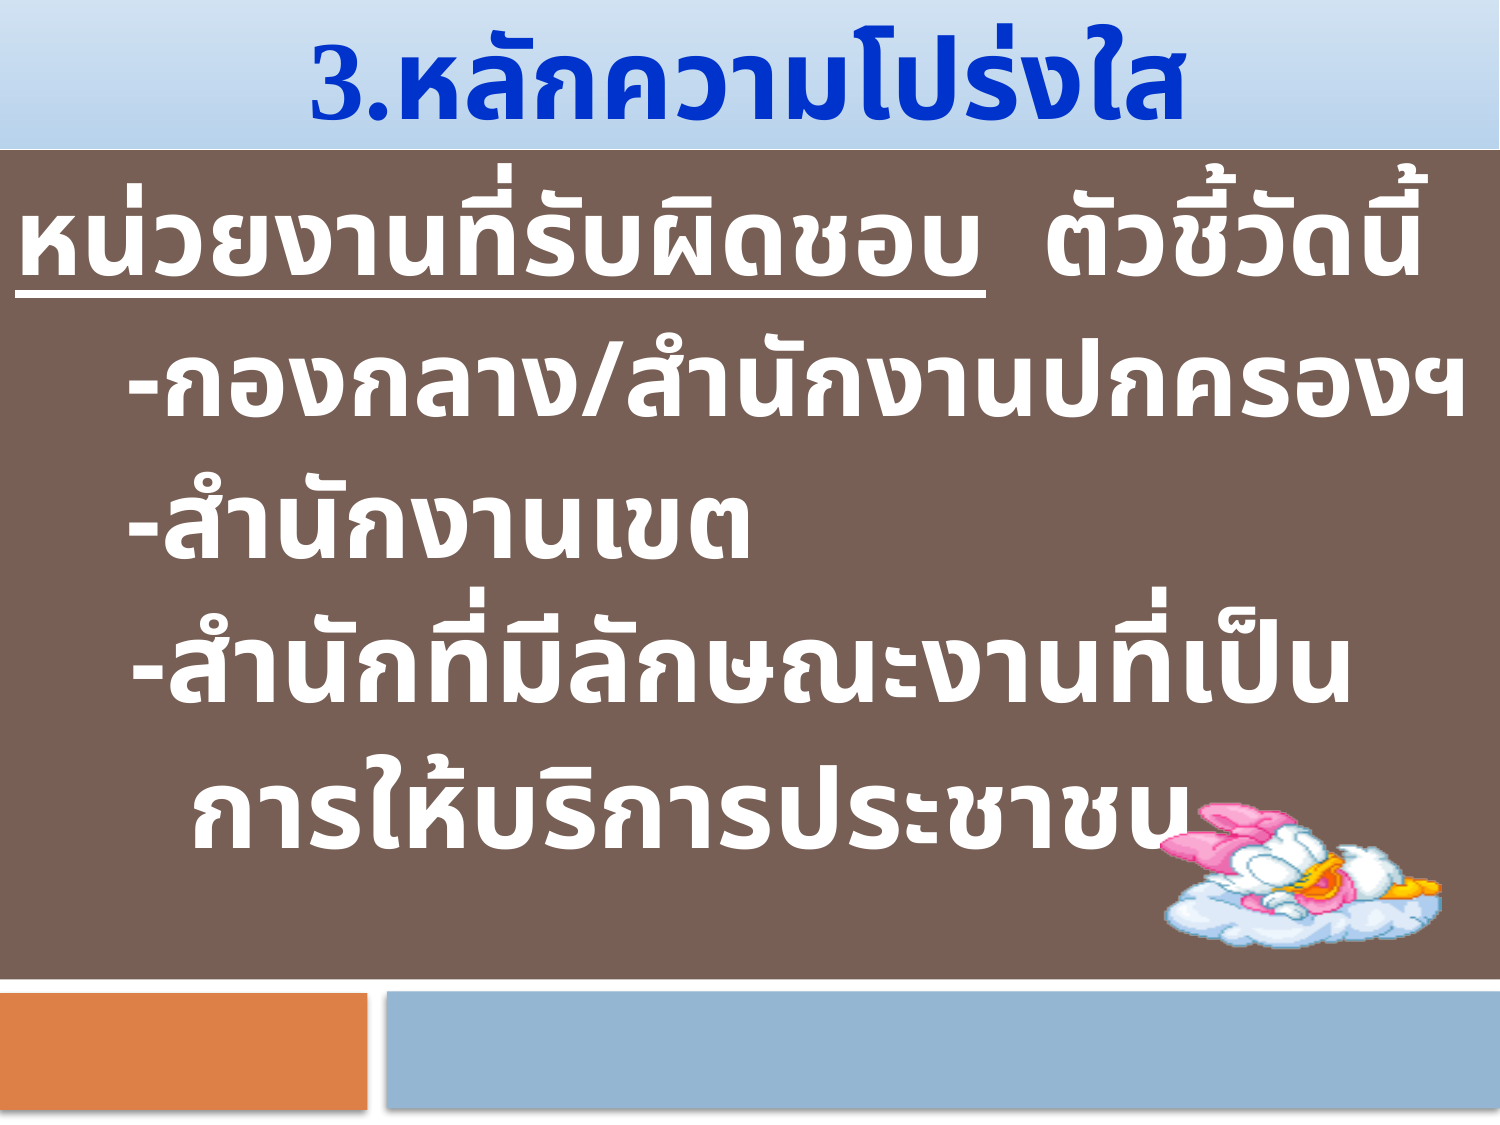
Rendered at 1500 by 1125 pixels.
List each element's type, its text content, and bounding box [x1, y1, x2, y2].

subtitle หน่วยงานที่รับผิดชอบ ตัวชี้วัดนี้ -กองกลาง/สำนักงานปกครองฯ -สำนักงานเขต -สำนักที่มีลักษณะงานที่เป็น การให้บริการประชาชน [0, 152, 1500, 1032]
picture [1159, 726, 1442, 954]
text_box 3.หลักความโปร่งใส [0, 0, 1500, 150]
